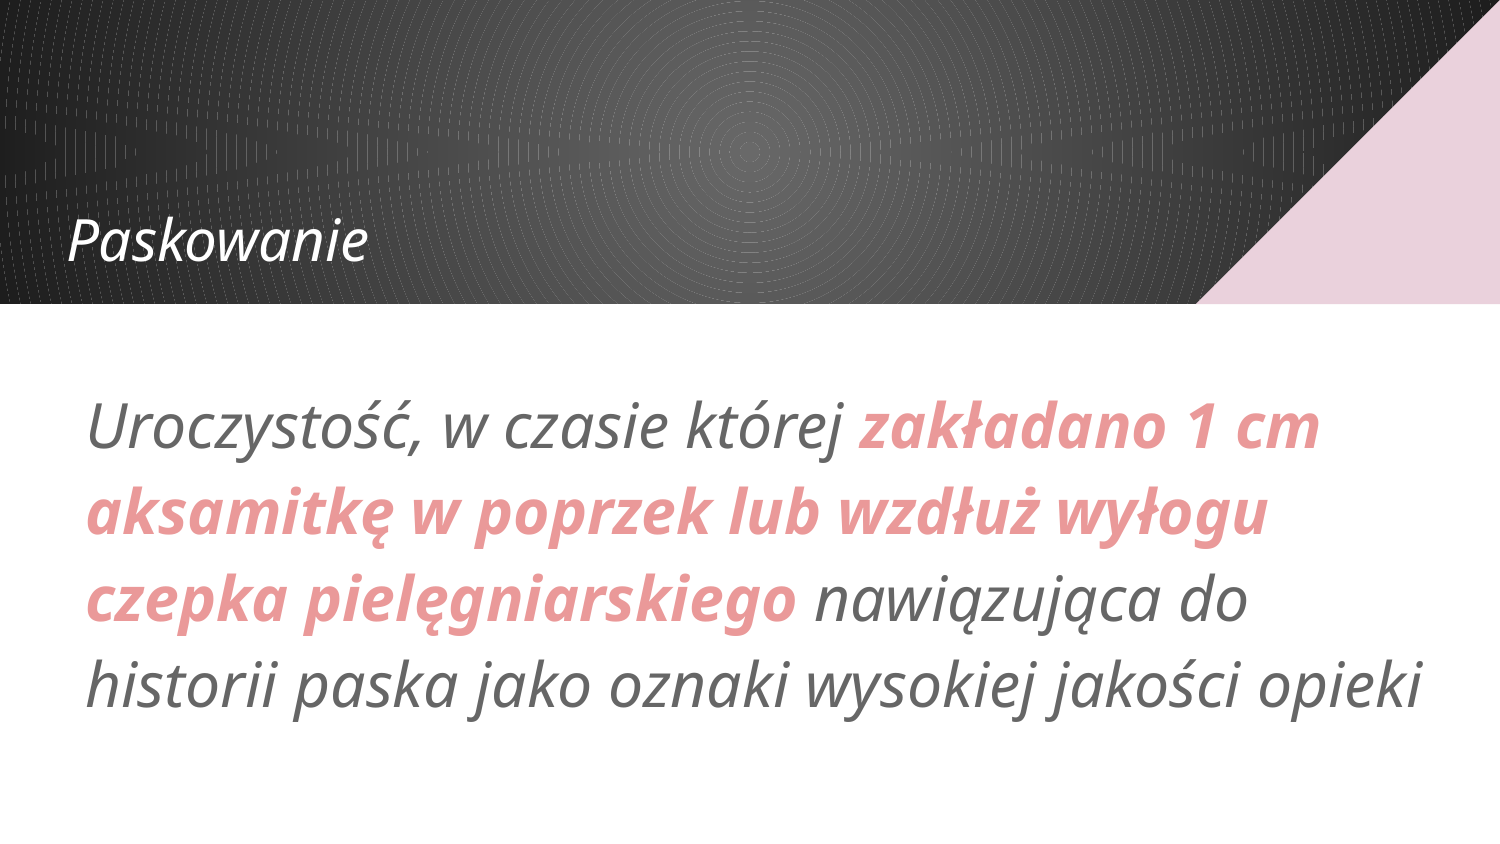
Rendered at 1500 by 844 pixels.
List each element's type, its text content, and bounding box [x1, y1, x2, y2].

list Uroczystość, w czasie której zakładano 1 cm aksamitkę w poprzek lub wzdłuż wyłogu czepka pielęgniarskiego nawiązująca do historii paska jako oznaki wysokiej jakości opieki [70, 360, 1469, 771]
title Paskowanie [51, 123, 1154, 289]
